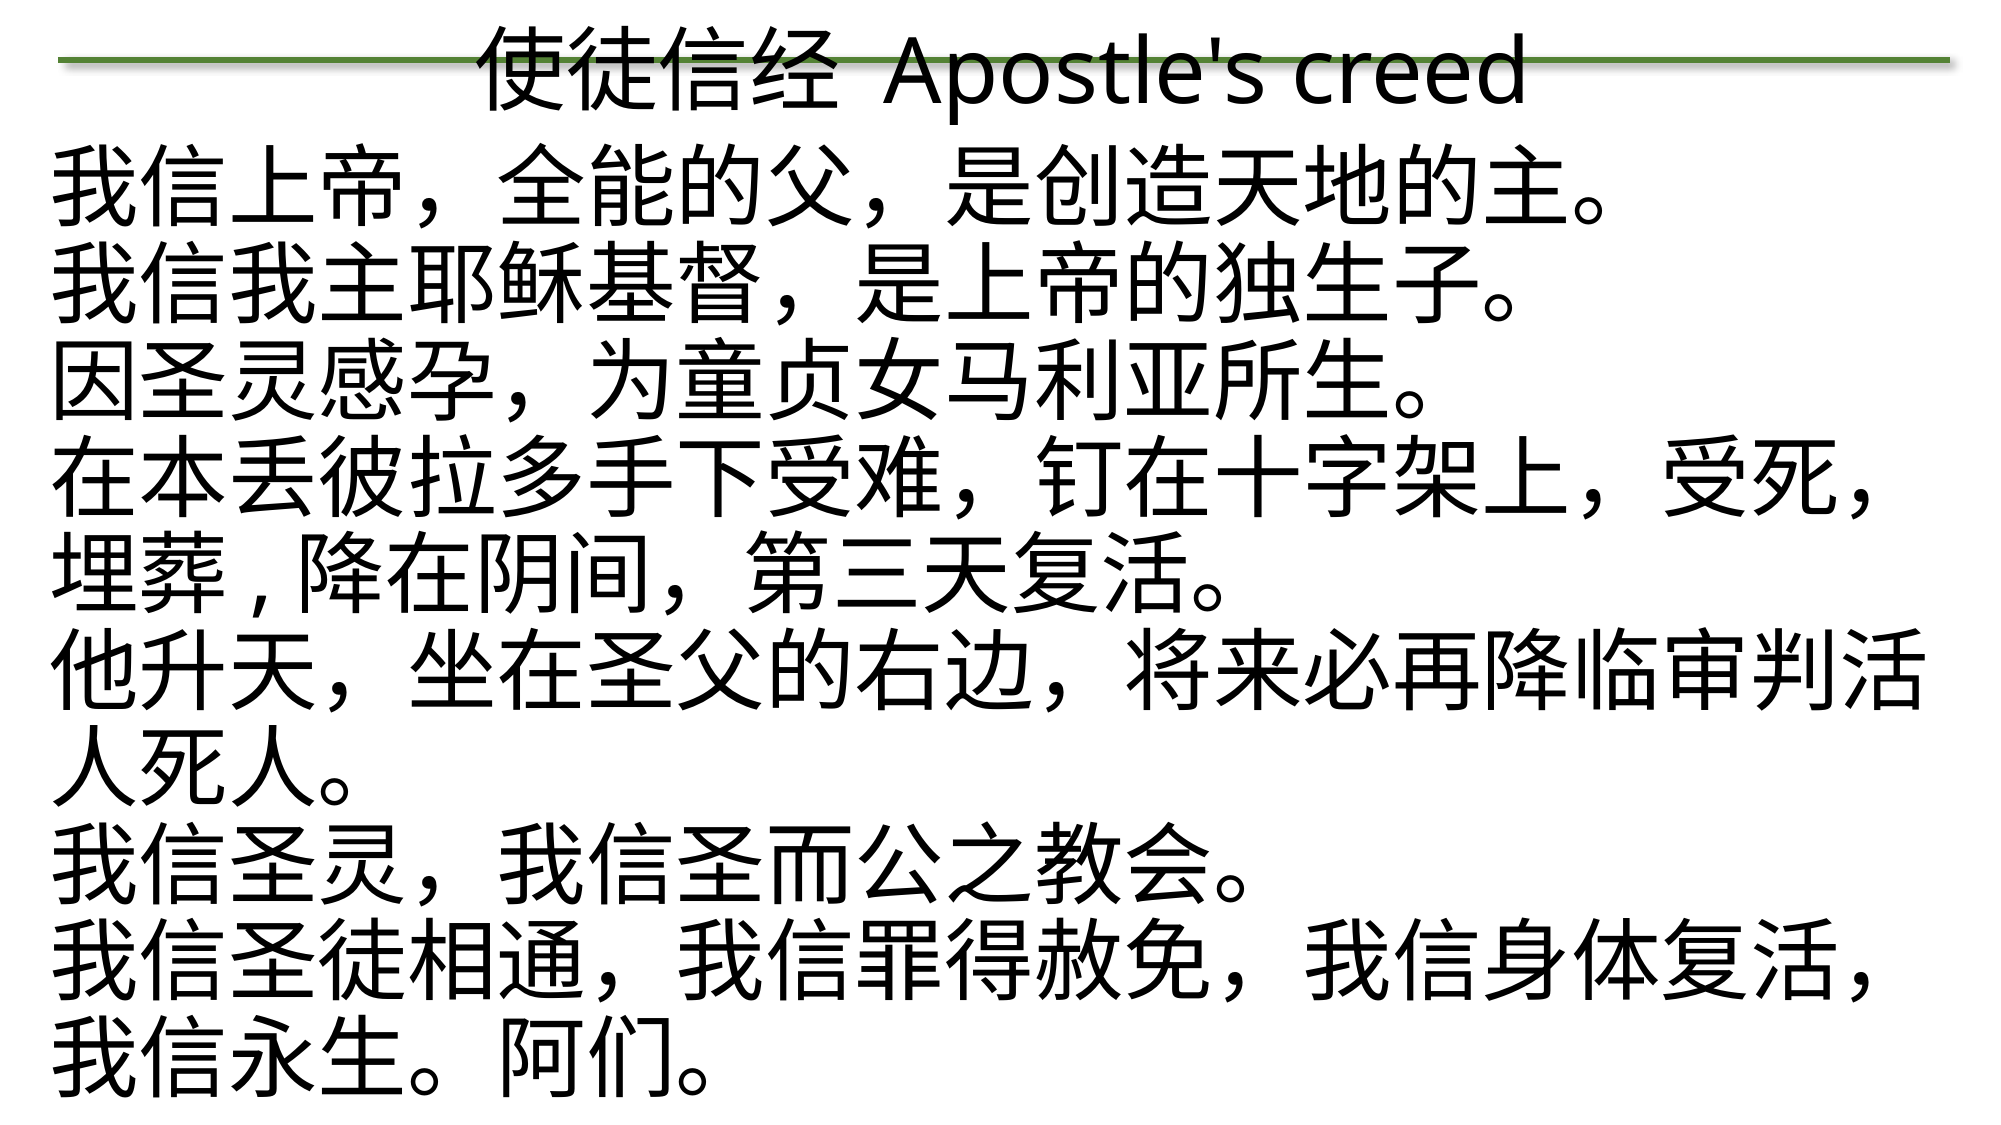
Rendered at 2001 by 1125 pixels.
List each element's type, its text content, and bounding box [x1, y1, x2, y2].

list 我信上帝，全能的父，是创造天地的主。 我信我主耶稣基督，是上帝的独生子。 因圣灵感孕，为童贞女马利亚所生。 在本丢彼拉多手下受难，钉在十字架上，受死，埋葬,降在阴间，第三天复活。 他升天，坐在圣父的右边，将来必再降临审判活人死人。 我信圣灵，我信圣而公之教会。 我信圣徒相通，我信罪得赦免，我信身体复活，我信永生。阿们。 [33, 134, 1973, 1113]
title 使徒信经 Apostle's creed [52, 17, 1954, 129]
